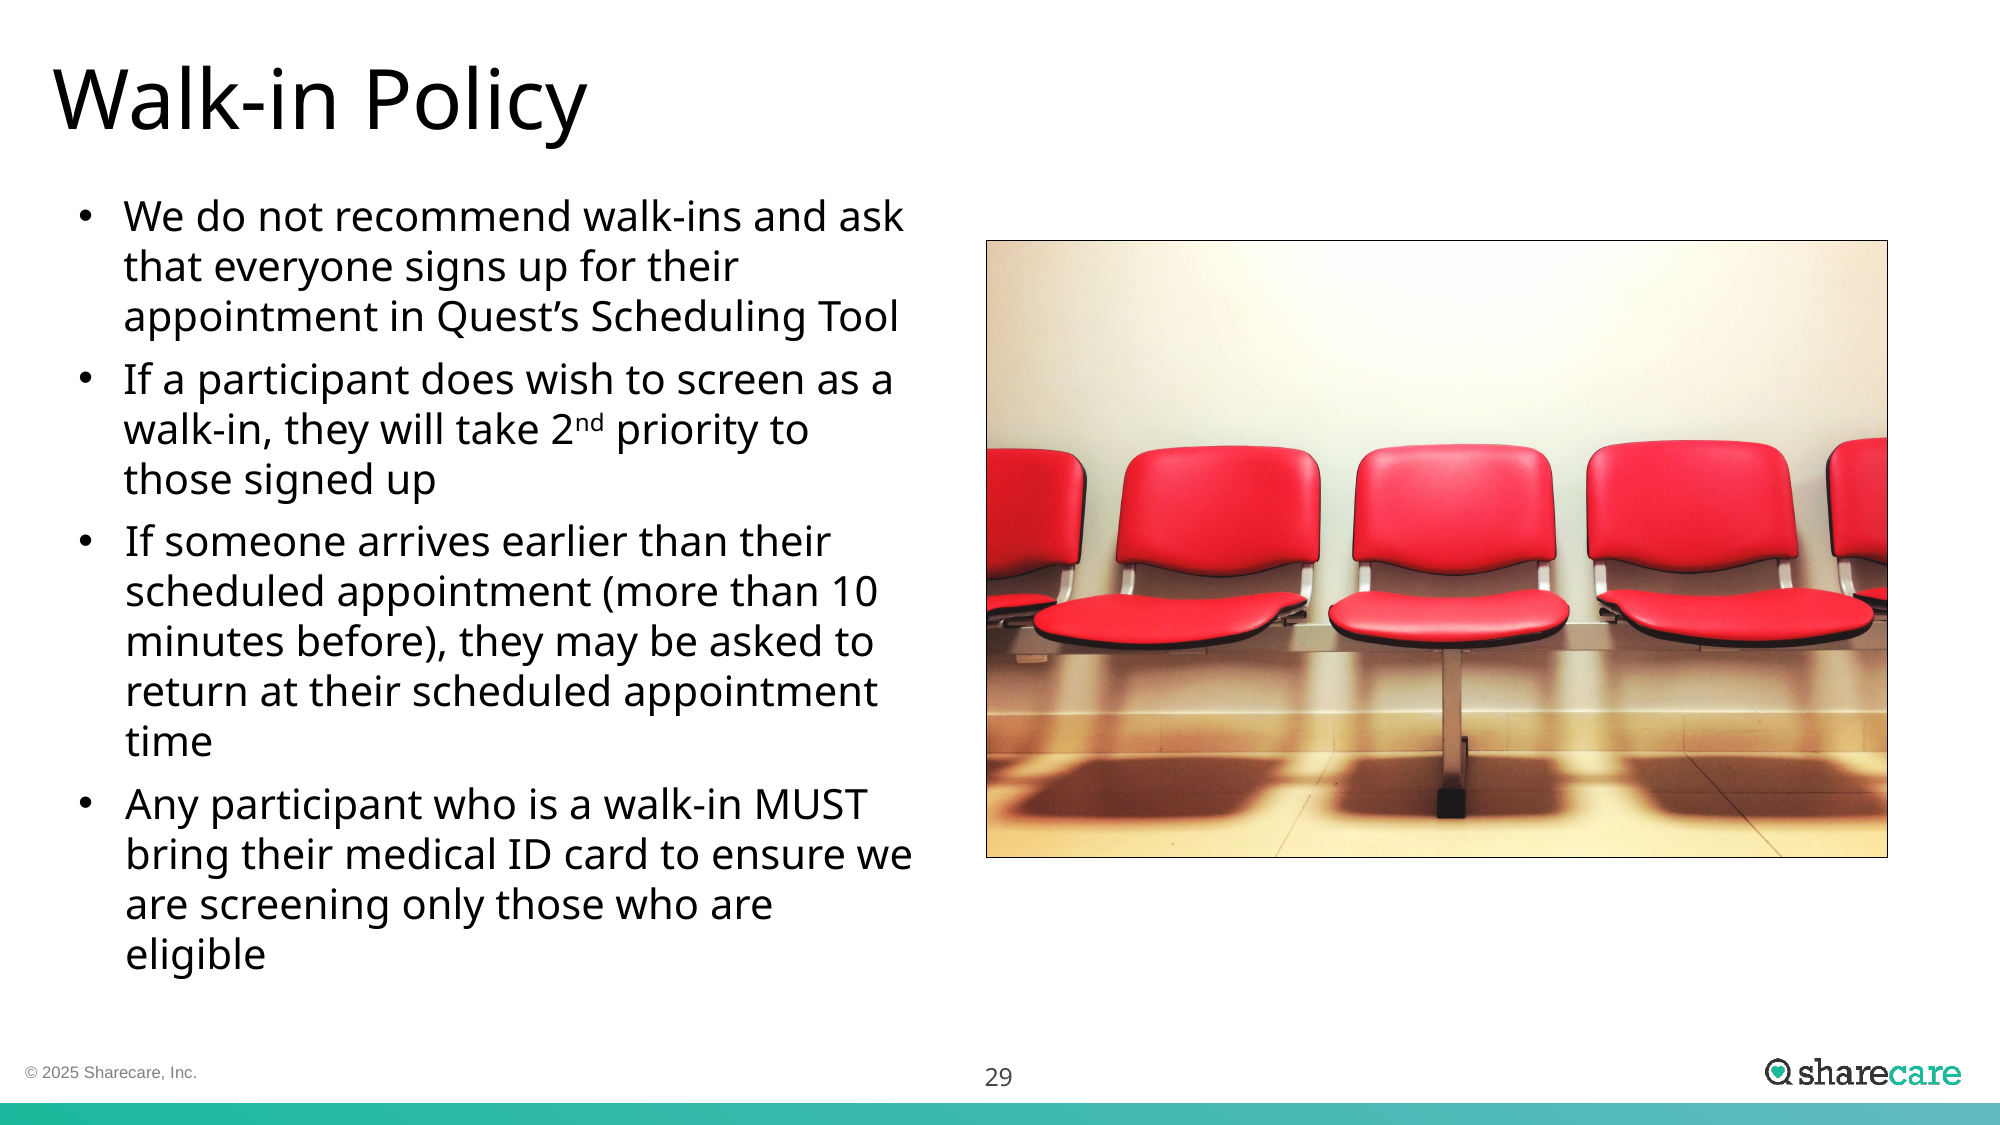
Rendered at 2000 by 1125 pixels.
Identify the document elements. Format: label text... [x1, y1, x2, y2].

title Walk-in Policy [43, 8, 1862, 184]
picture [986, 239, 1889, 859]
picture [1765, 1058, 1961, 1085]
text_box We do not recommend walk-ins and ask that everyone signs up for their appointment in Quest’s Scheduling Tool If a participant does wish to screen as a walk-in, they will take 2nd priority to those signed up If someone arrives earlier than their scheduled appointment (more than 10 minutes before), they may be asked to return at their scheduled appointment time Any participant who is a walk-in MUST bring their medical ID card to ensure we are screening only those who are eligible [63, 182, 930, 848]
slide_number 29 [975, 1052, 1023, 1101]
